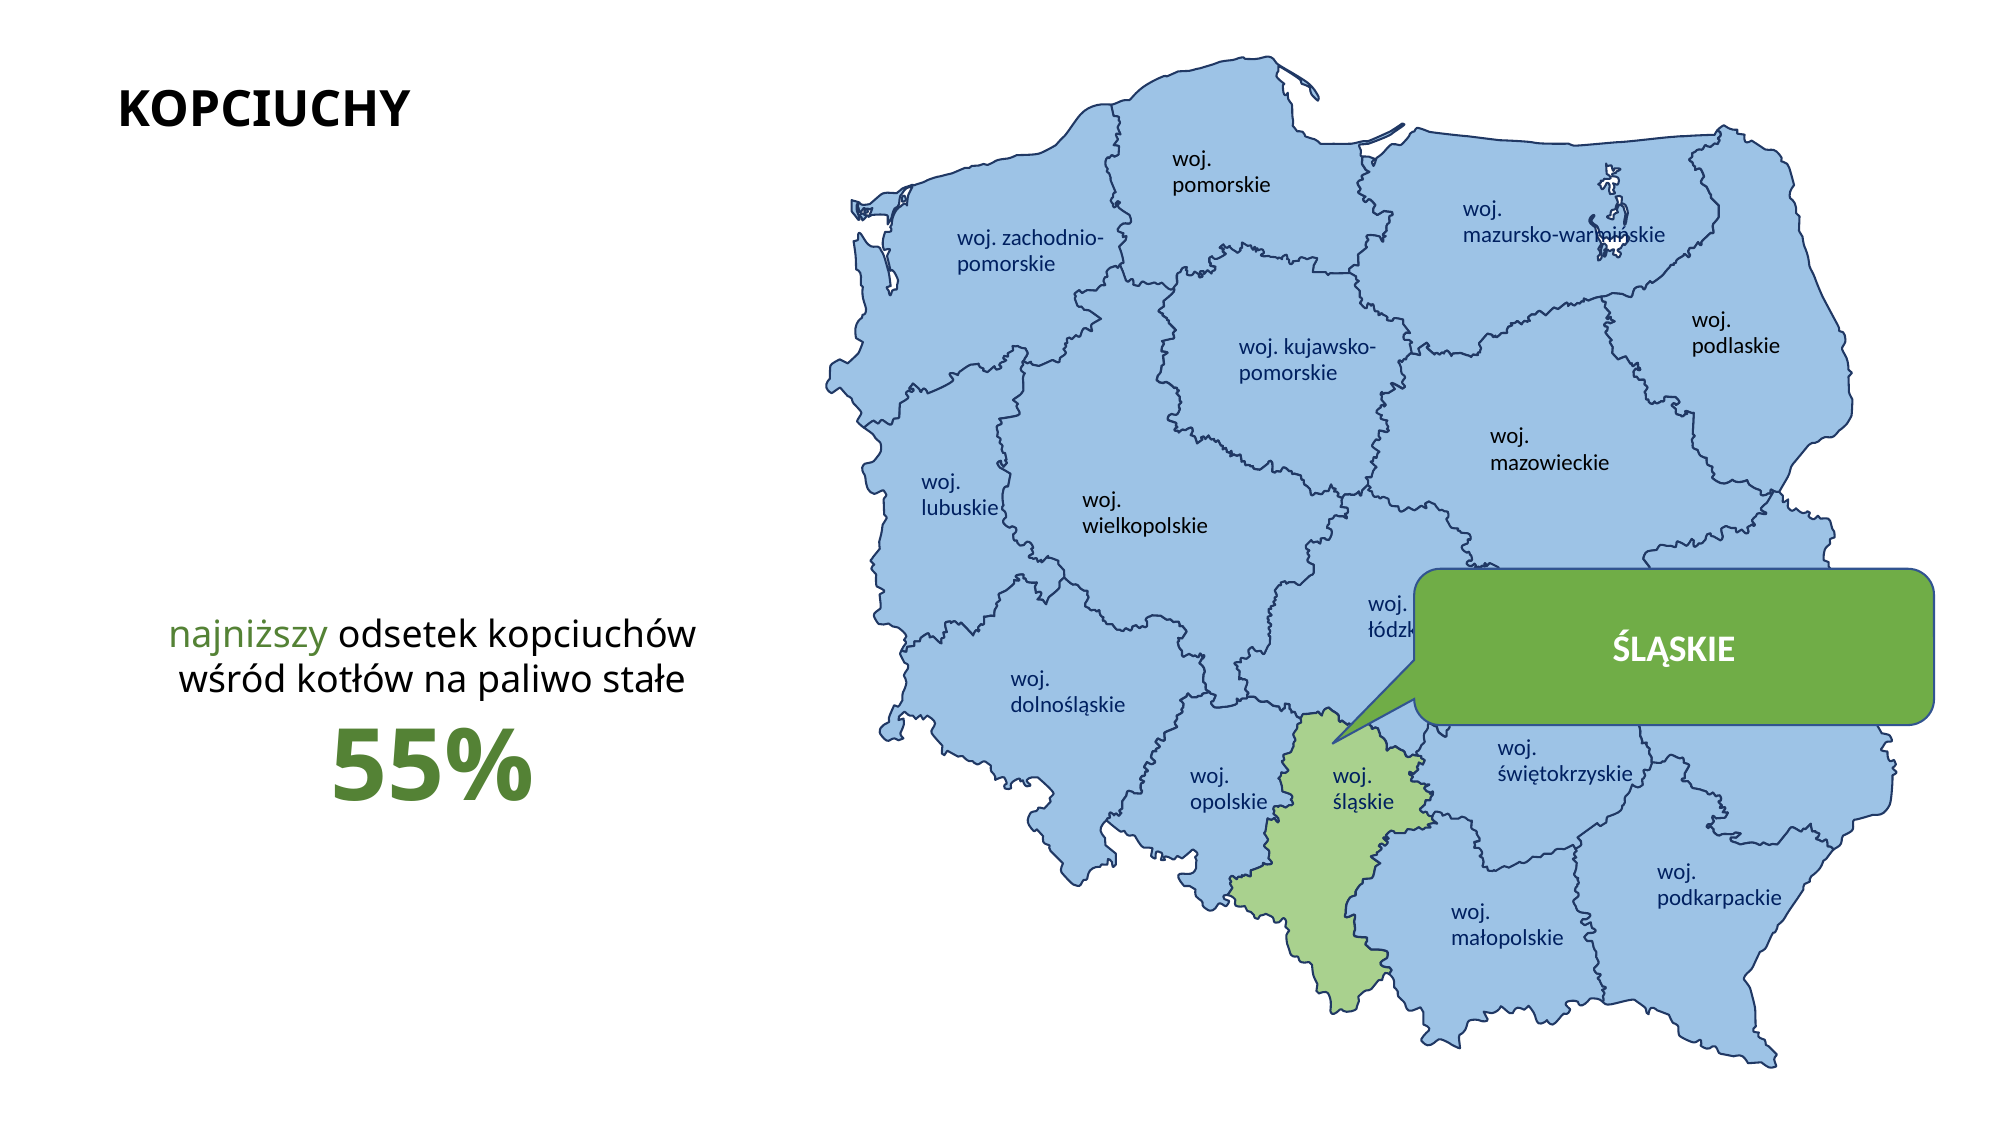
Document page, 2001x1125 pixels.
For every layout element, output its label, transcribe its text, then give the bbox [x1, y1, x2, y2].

text_box najniższy odsetek kopciuchów wśród kotłów na paliwo stałe 55% [153, 602, 712, 828]
text_box ŚLĄSKIE [1898, 567, 1936, 727]
text_box KOPCIUCHY [102, 68, 426, 144]
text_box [824, 56, 1898, 1069]
